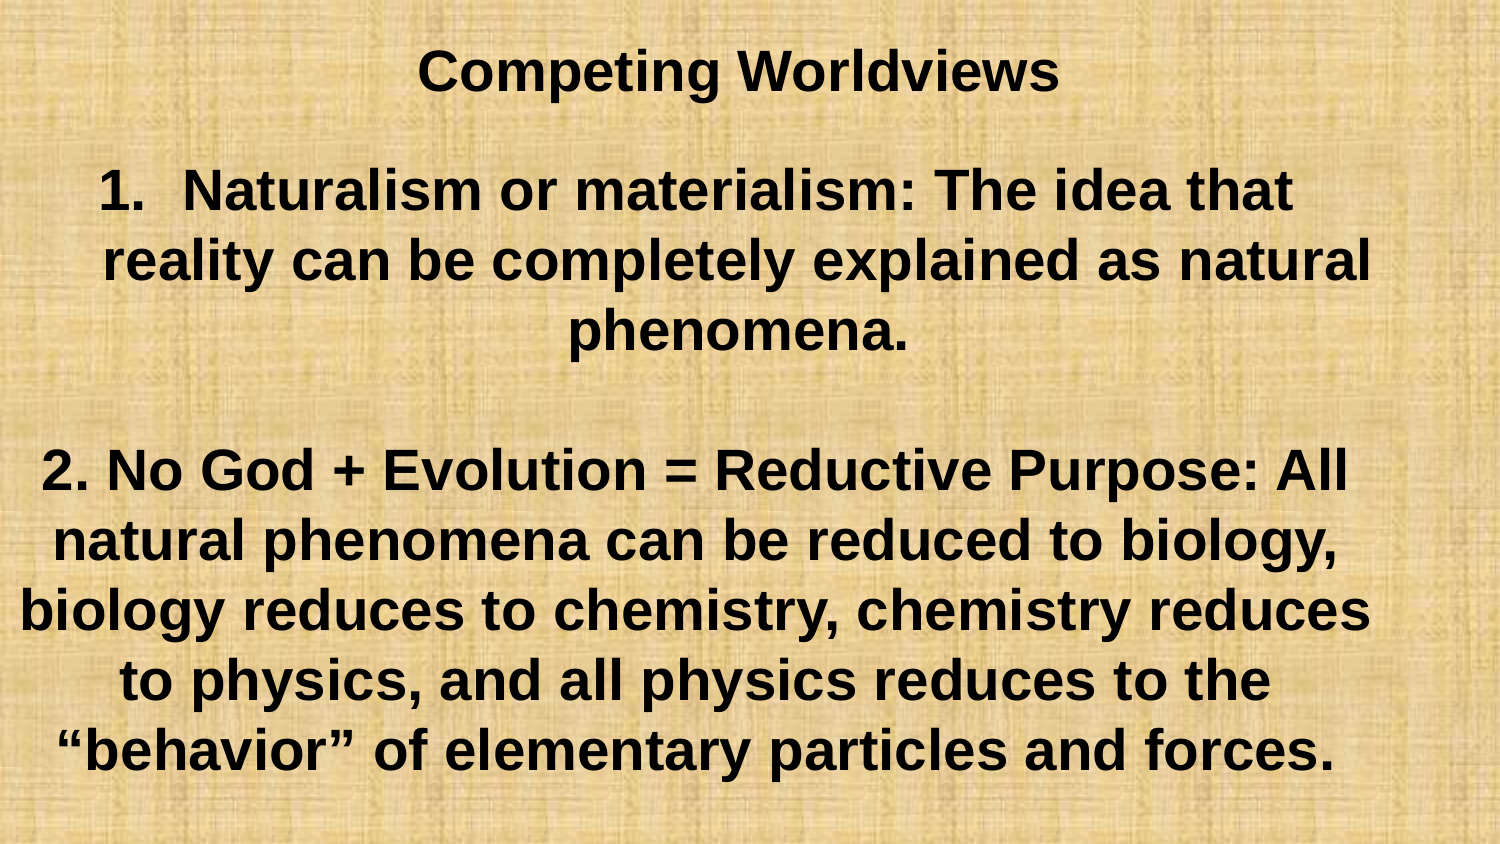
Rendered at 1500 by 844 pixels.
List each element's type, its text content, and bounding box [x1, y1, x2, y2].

picture [0, 0, 1500, 844]
list Naturalism or materialism: The idea that reality can be completely explained as natural phenomena. 2. No God + Evolution = Reductive Purpose: All natural phenomena can be reduced to biology, biology reduces to chemistry, chemistry reduces to physics, and all physics reduces to the “behavior” of elementary particles and forces. [0, 223, 1393, 781]
title Competing Worldviews [40, 20, 1439, 115]
